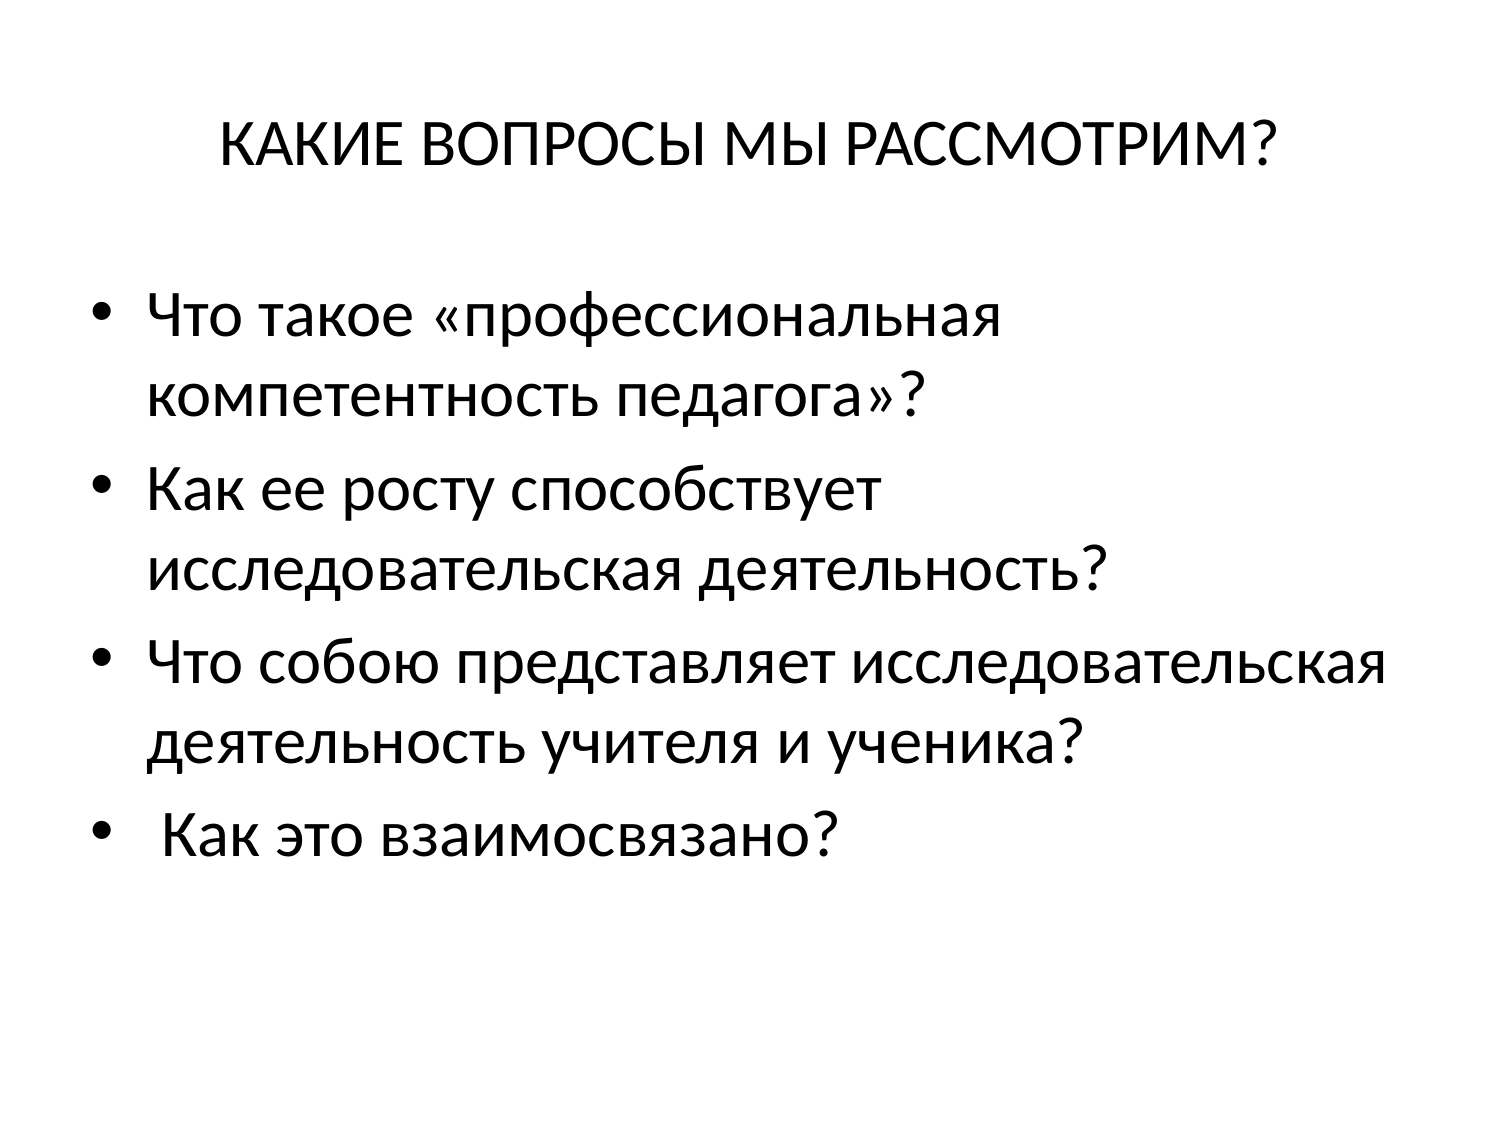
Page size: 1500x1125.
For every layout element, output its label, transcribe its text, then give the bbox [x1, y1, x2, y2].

list Что такое «профессиональная компетентность педагога»? Как ее росту способствует исследовательская деятельность? Что собою представляет исследовательская деятельность учителя и ученика? Как это взаимосвязано? [74, 262, 1426, 1006]
title КАКИЕ ВОПРОСЫ МЫ РАССМОТРИМ? [74, 44, 1426, 233]
